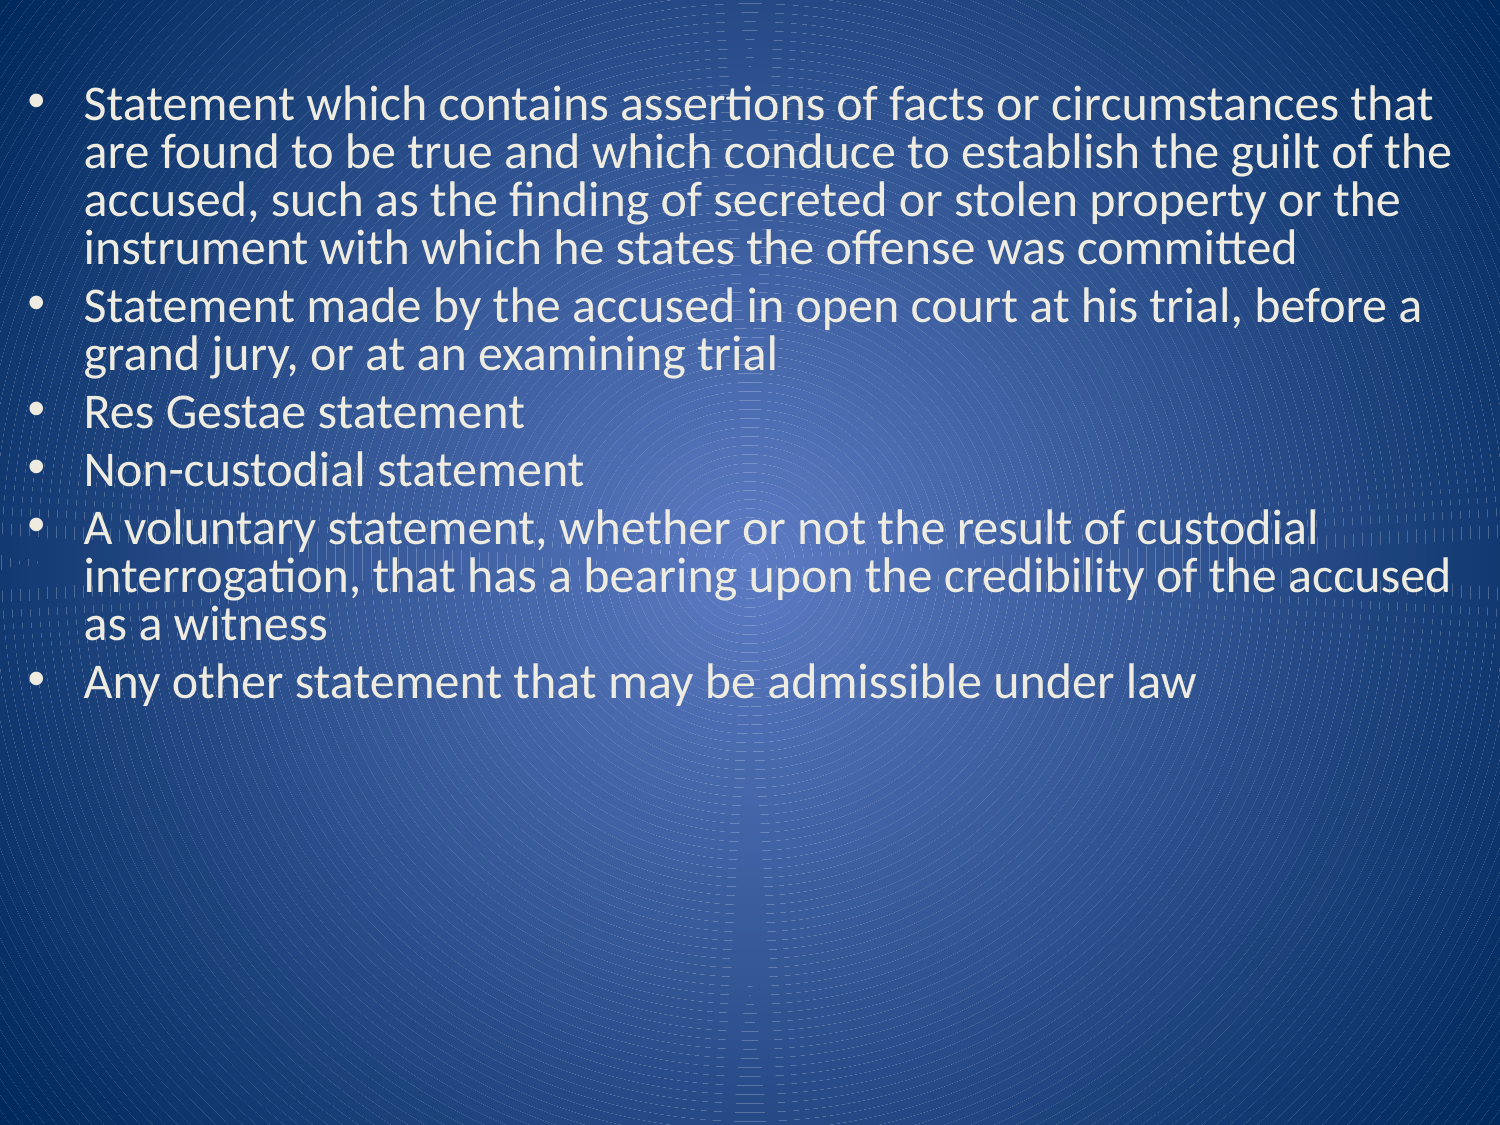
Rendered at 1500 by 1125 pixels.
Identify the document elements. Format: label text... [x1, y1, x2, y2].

list Statement which contains assertions of facts or circumstances that are found to be true and which conduce to establish the guilt of the accused, such as the finding of secreted or stolen property or the instrument with which he states the offense was committed Statement made by the accused in open court at his trial, before a grand jury, or at an examining trial Res Gestae statement Non-custodial statement A voluntary statement, whether or not the result of custodial interrogation, that has a bearing upon the credibility of the accused as a witness Any other statement that may be admissible under law [12, 75, 1488, 818]
